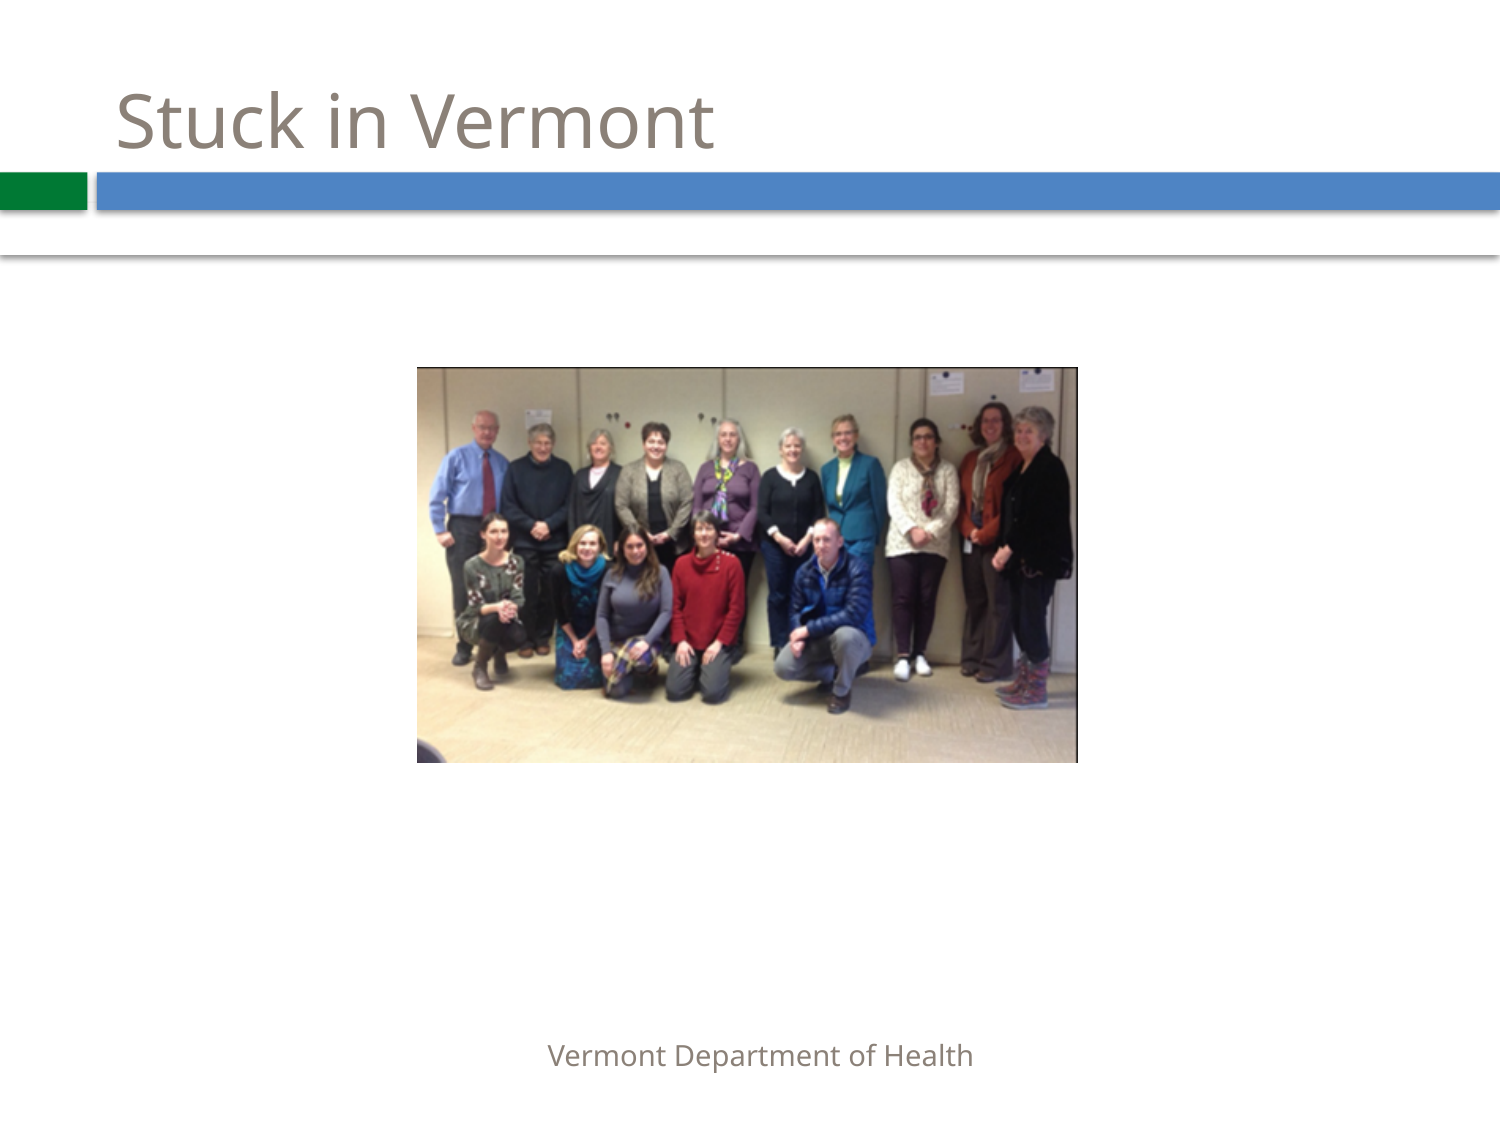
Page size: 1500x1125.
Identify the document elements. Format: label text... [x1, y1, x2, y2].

title Stuck in Vermont [100, 37, 1438, 200]
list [416, 367, 1078, 764]
footer Vermont Department of Health [99, 1025, 990, 1085]
